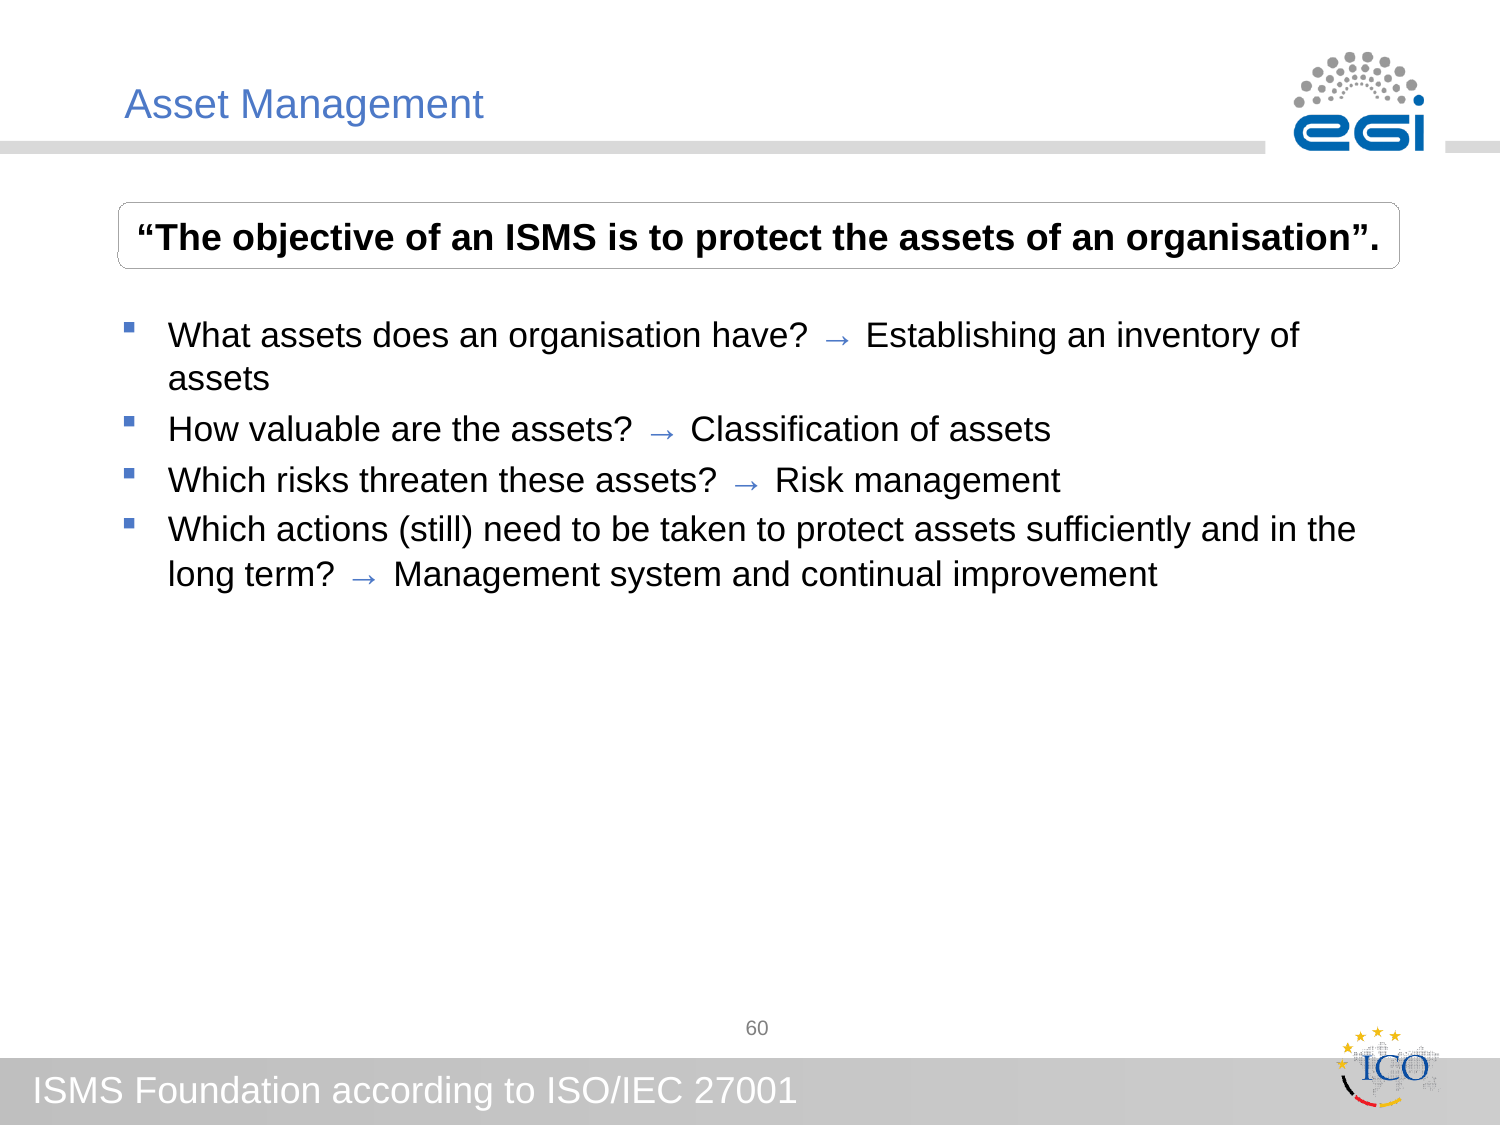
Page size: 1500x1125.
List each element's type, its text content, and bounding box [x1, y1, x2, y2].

picture [1336, 1025, 1441, 1108]
text_box What assets does an organisation have? → Establishing an inventory of assets How valuable are the assets? → Classification of assets Which risks threaten these assets? → Risk management Which actions (still) need to be taken to protect assets sufficiently and in the long term? → Management system and continual improvement [106, 302, 1400, 602]
picture [1293, 42, 1424, 173]
title Asset Management [109, 69, 1267, 138]
text_box “The objective of an ISMS is to protect the assets of an organisation”. [117, 202, 1400, 269]
